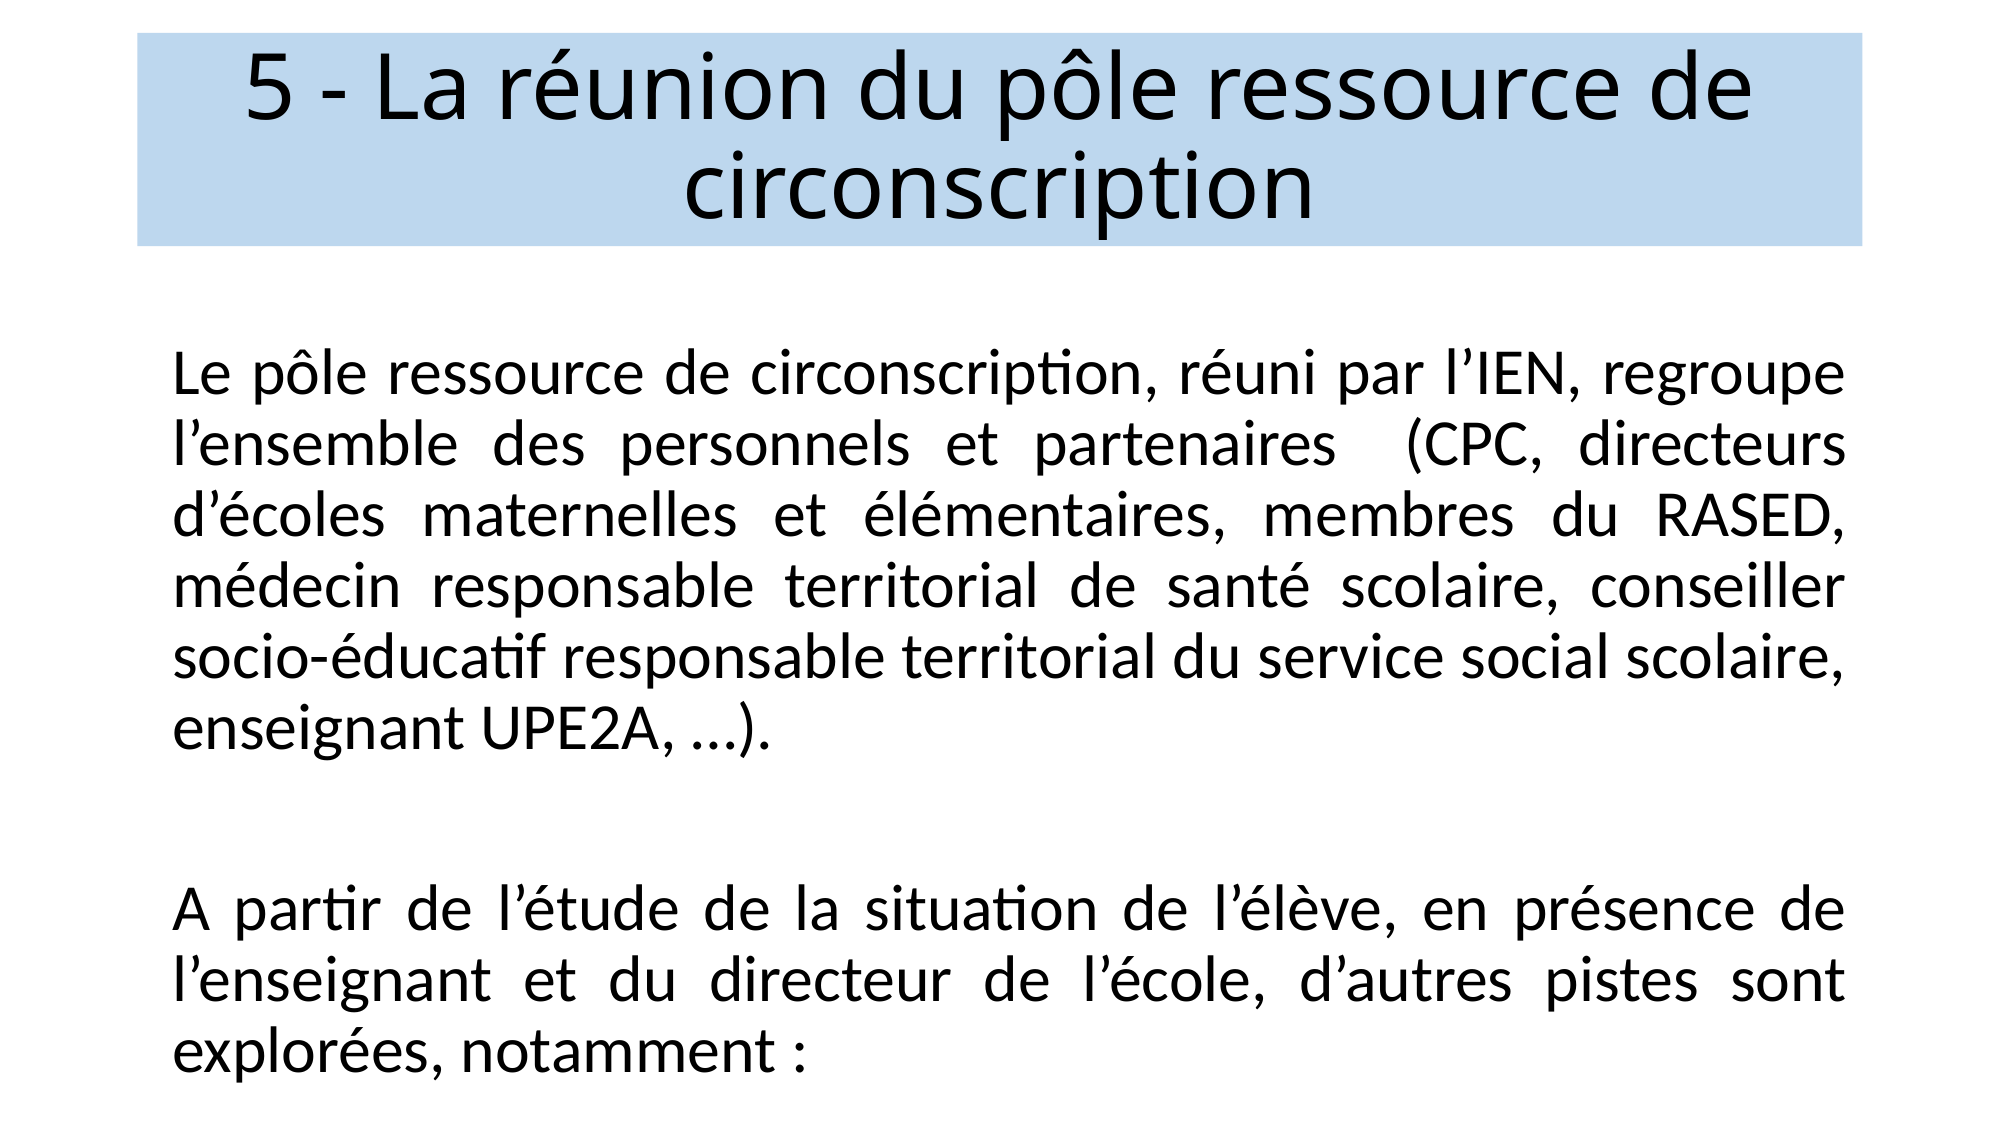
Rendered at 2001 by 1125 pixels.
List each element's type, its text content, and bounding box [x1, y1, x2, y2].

list Le pôle ressource de circonscription, réuni par l’IEN, regroupe l’ensemble des personnels et partenaires (CPC, directeurs d’écoles maternelles et élémentaires, membres du RASED, médecin responsable territorial de santé scolaire, conseiller socio-éducatif responsable territorial du service social scolaire, enseignant UPE2A, …). A partir de l’étude de la situation de l’élève, en présence de l’enseignant et du directeur de l’école, d’autres pistes sont explorées, notamment : [157, 246, 1863, 1097]
title 5 - La réunion du pôle ressource de circonscription [137, 32, 1863, 247]
